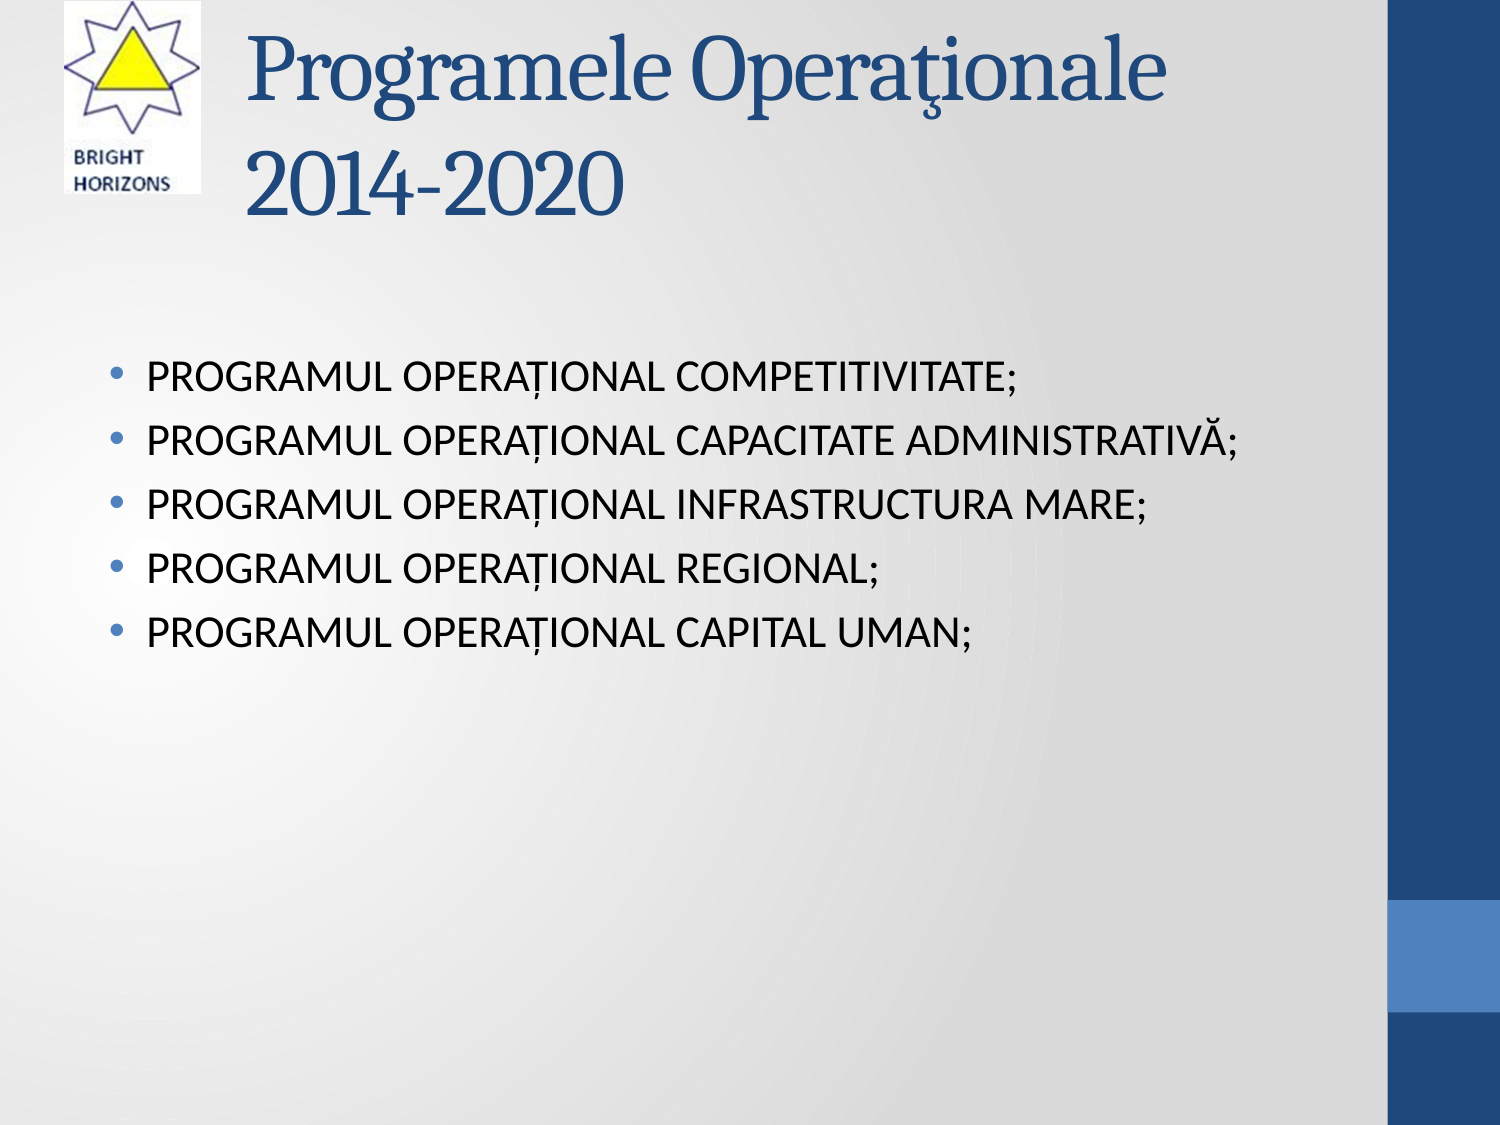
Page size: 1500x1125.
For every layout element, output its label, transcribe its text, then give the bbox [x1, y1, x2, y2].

picture [64, 1, 202, 195]
list PROGRAMUL OPERAŢIONAL COMPETITIVITATE; PROGRAMUL OPERAŢIONAL CAPACITATE ADMINISTRATIVĂ; PROGRAMUL OPERAŢIONAL INFRASTRUCTURA MARE; PROGRAMUL OPERAŢIONAL REGIONAL; PROGRAMUL OPERAŢIONAL CAPITAL UMAN; [75, 338, 1325, 705]
title Programele Operaţionale 2014-2020 [230, 45, 1388, 194]
